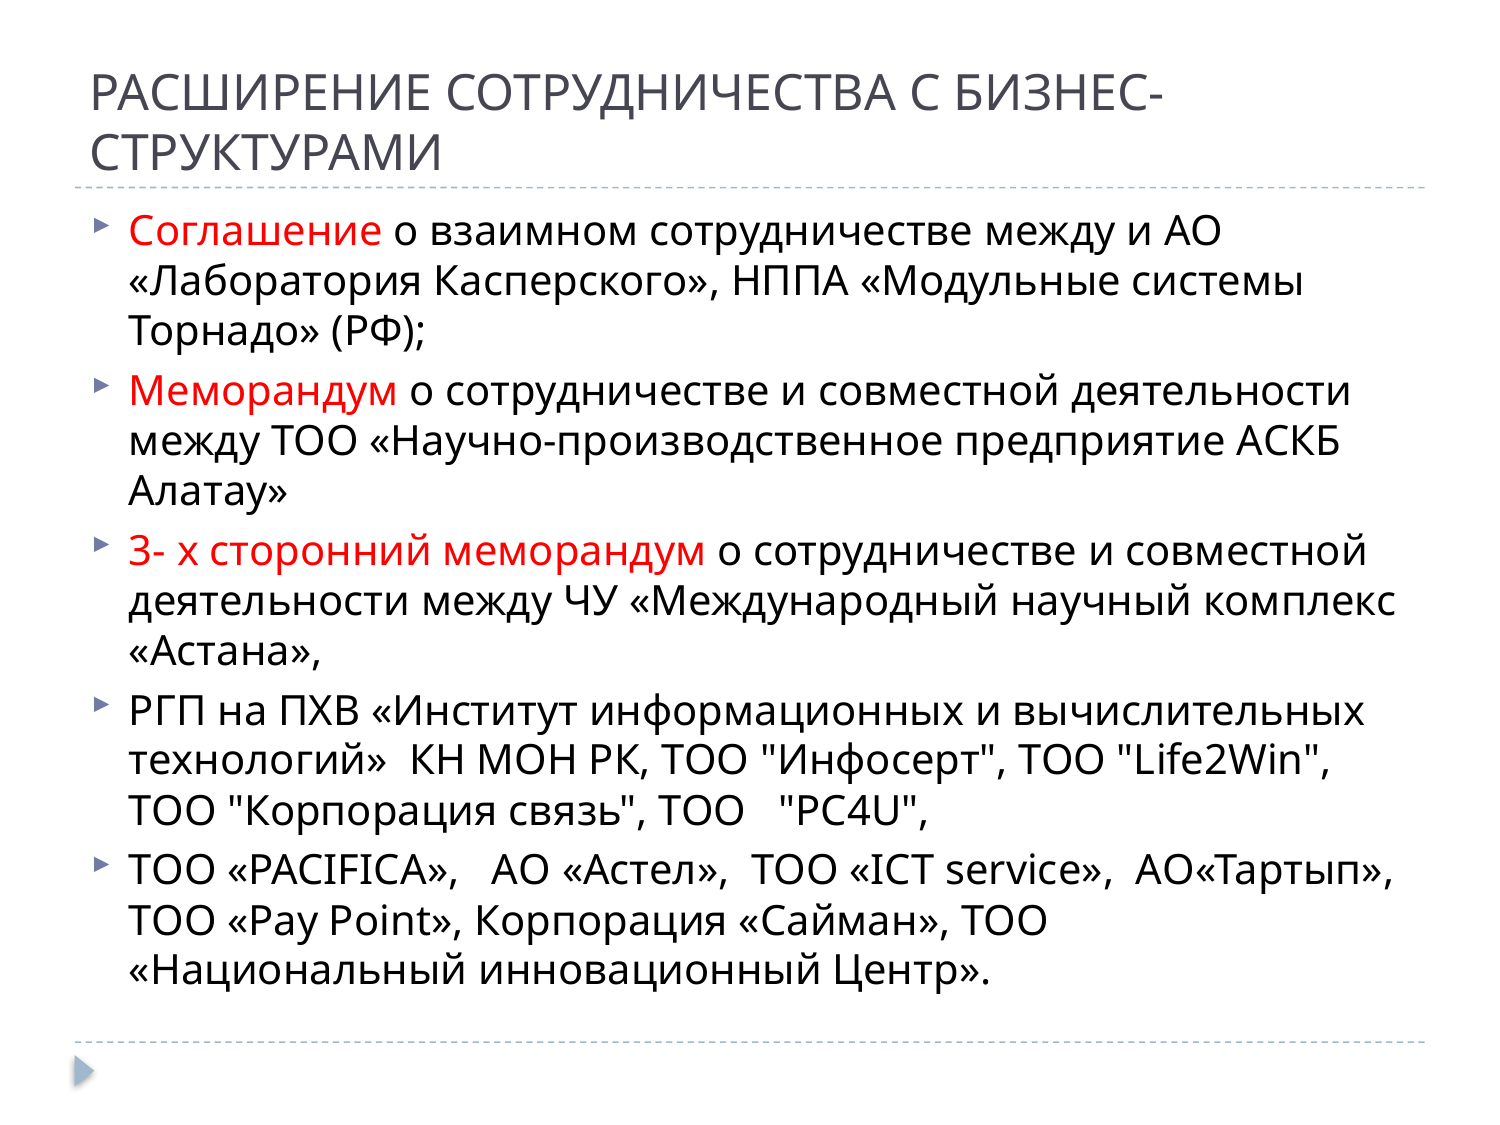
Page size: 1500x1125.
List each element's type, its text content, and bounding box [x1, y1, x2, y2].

list Соглашение о взаимном сотрудничестве между и АО «Лаборатория Касперского», НППА «Модульные системы Торнадо» (РФ); Меморандум о сотрудничестве и совместной деятельности между ТОО «Научно-производственное предприятие АСКБ Алатау» 3- х сторонний меморандум о сотрудничестве и совместной деятельности между ЧУ «Международный научный комплекс «Астана», РГП на ПХВ «Институт информационных и вычислительных технологий» КН МОН РК, ТОО "Инфосерт", ТОО "Life2Win", ТОО "Корпорация связь", ТОО "PC4U", ТОО «PACIFICA», АО «Астел», ТОО «ICT service», АО«Тартып», ТОО «Pay Point», Корпорация «Сайман», ТОО «Национальный инновационный Центр». [76, 196, 1427, 1007]
title РАСШИРЕНИЕ СОТРУДНИЧЕСТВА С БИЗНЕС-СТРУКТУРАМИ [75, 24, 1425, 188]
